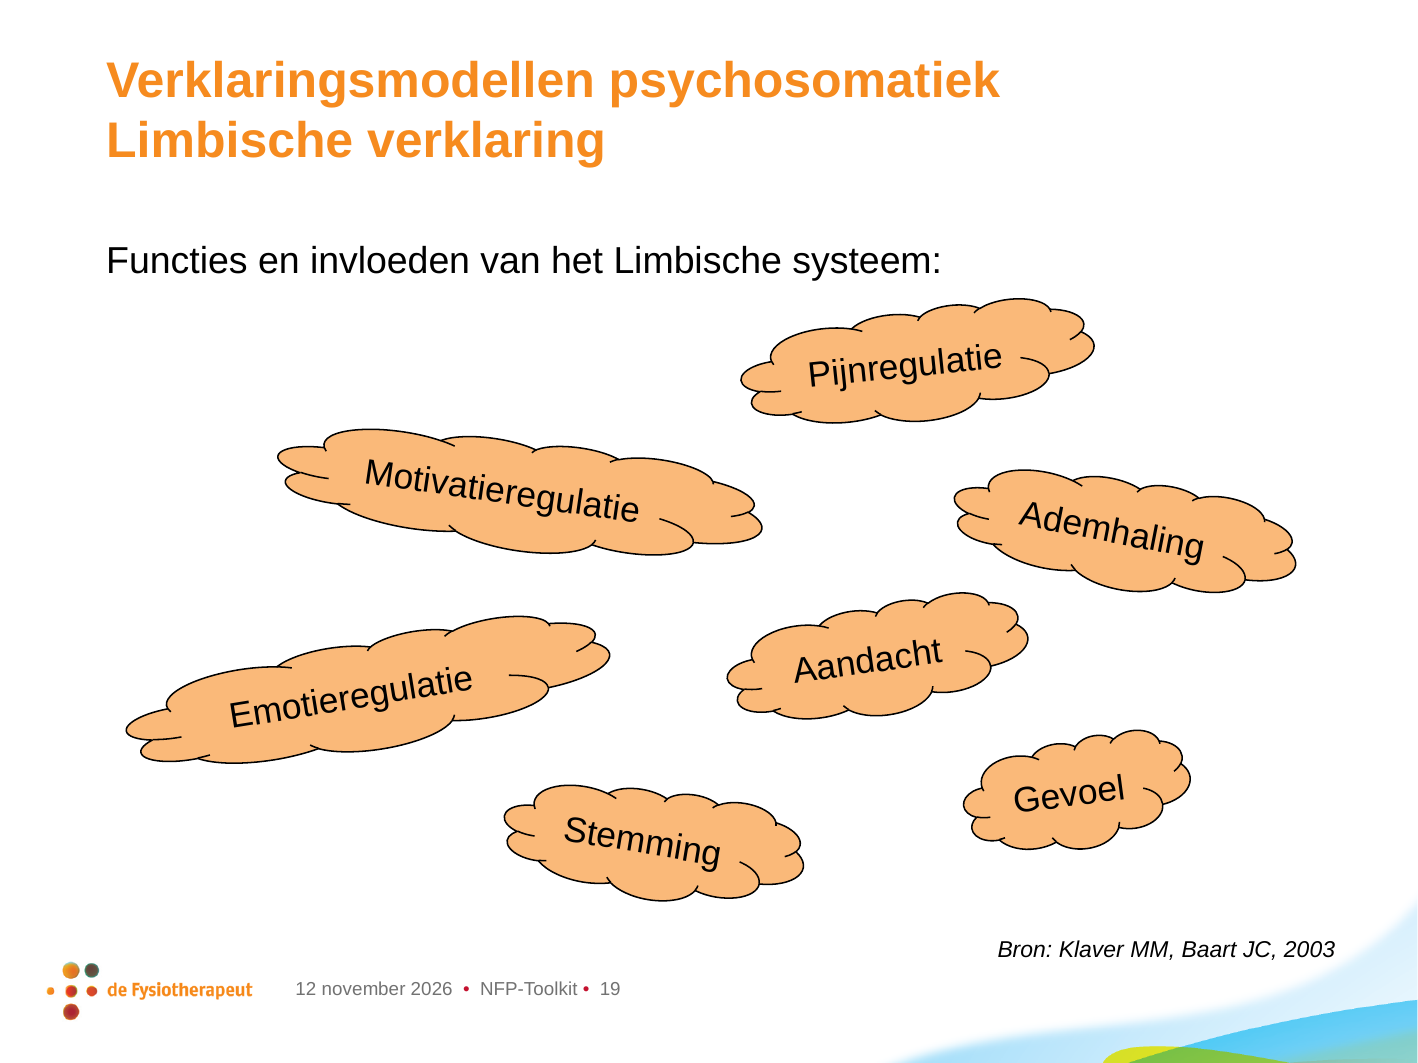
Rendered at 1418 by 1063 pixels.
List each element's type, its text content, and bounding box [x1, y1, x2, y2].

text_box Motivatieregulatie [277, 429, 762, 555]
text_box Pijnregulatie [740, 298, 1095, 423]
text_box Aandacht [727, 592, 1028, 719]
text_box Bron: Klaver MM, Baart JC, 2003 [982, 927, 1351, 970]
text_box Ademhaling [954, 470, 1296, 593]
text_box Emotieregulatie [126, 616, 610, 764]
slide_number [295, 968, 1311, 1008]
text_box Gevoel [963, 730, 1191, 850]
text_box Stemming [504, 785, 804, 901]
picture [0, 879, 1418, 1063]
list Functies en invloeden van het Limbische systeem: [105, 235, 1312, 934]
title Verklaringsmodellen psychosomatiek Limbische verklaring [105, 46, 1312, 195]
